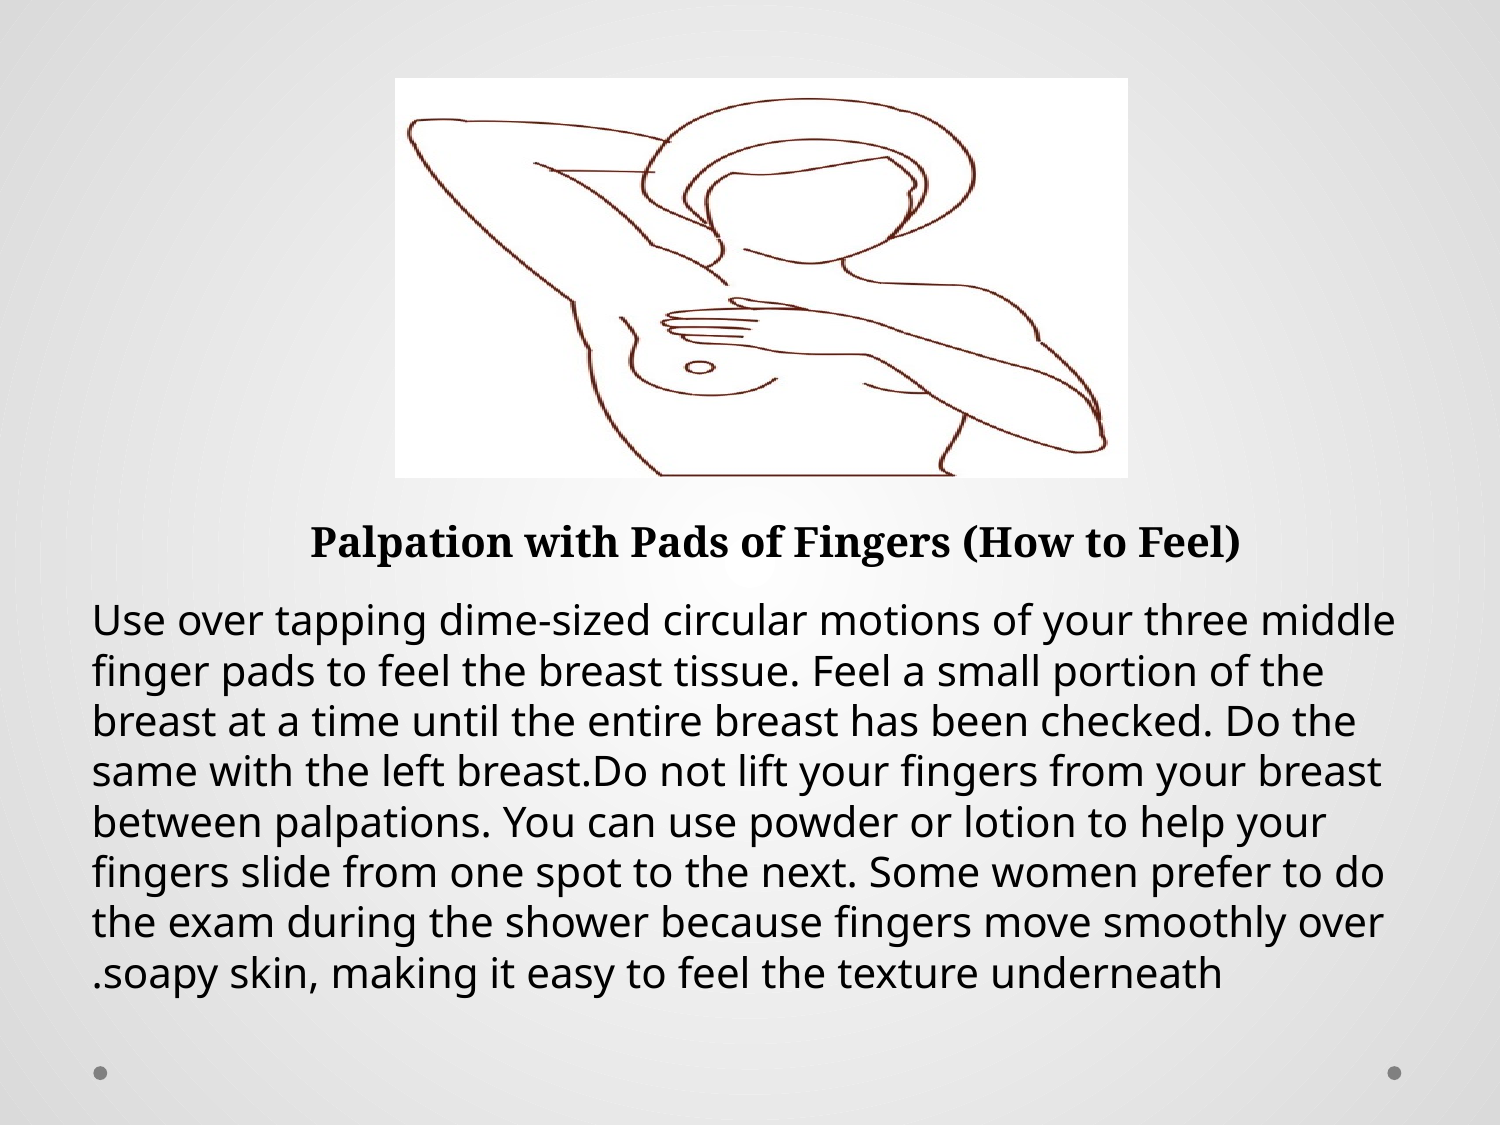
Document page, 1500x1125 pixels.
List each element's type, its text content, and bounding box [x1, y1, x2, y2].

list Use over tapping dime-sized circular motions of your three middle finger pads to feel the breast tissue. Feel a small portion of the breast at a time until the entire breast has been checked. Do the same with the left breast.Do not lift your fingers from your breast between palpations. You can use powder or lotion to help your fingers slide from one spot to the next. Some women prefer to do the exam during the shower because fingers move smoothly over soapy skin, making it easy to feel the texture underneath. [76, 586, 1427, 1057]
text_box Palpation with Pads of Fingers (How to Feel) [267, 508, 1257, 573]
picture [395, 77, 1129, 478]
